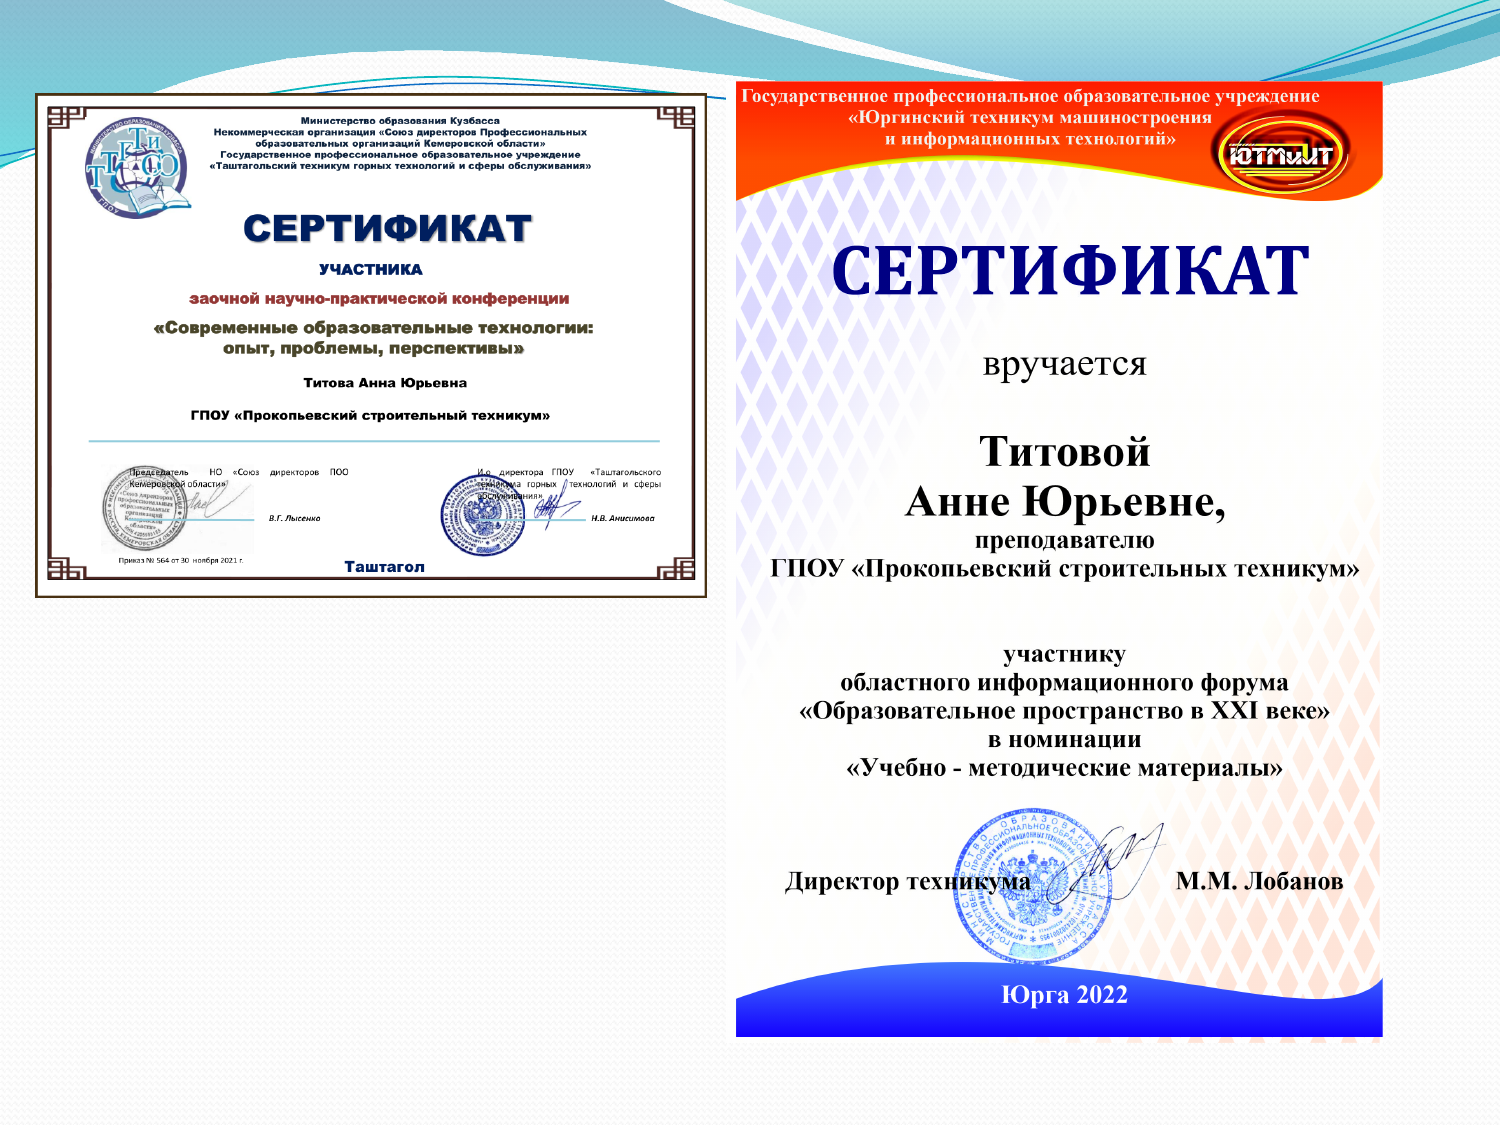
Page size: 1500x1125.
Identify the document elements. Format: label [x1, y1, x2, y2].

picture [34, 93, 707, 598]
picture [726, 81, 1384, 1044]
